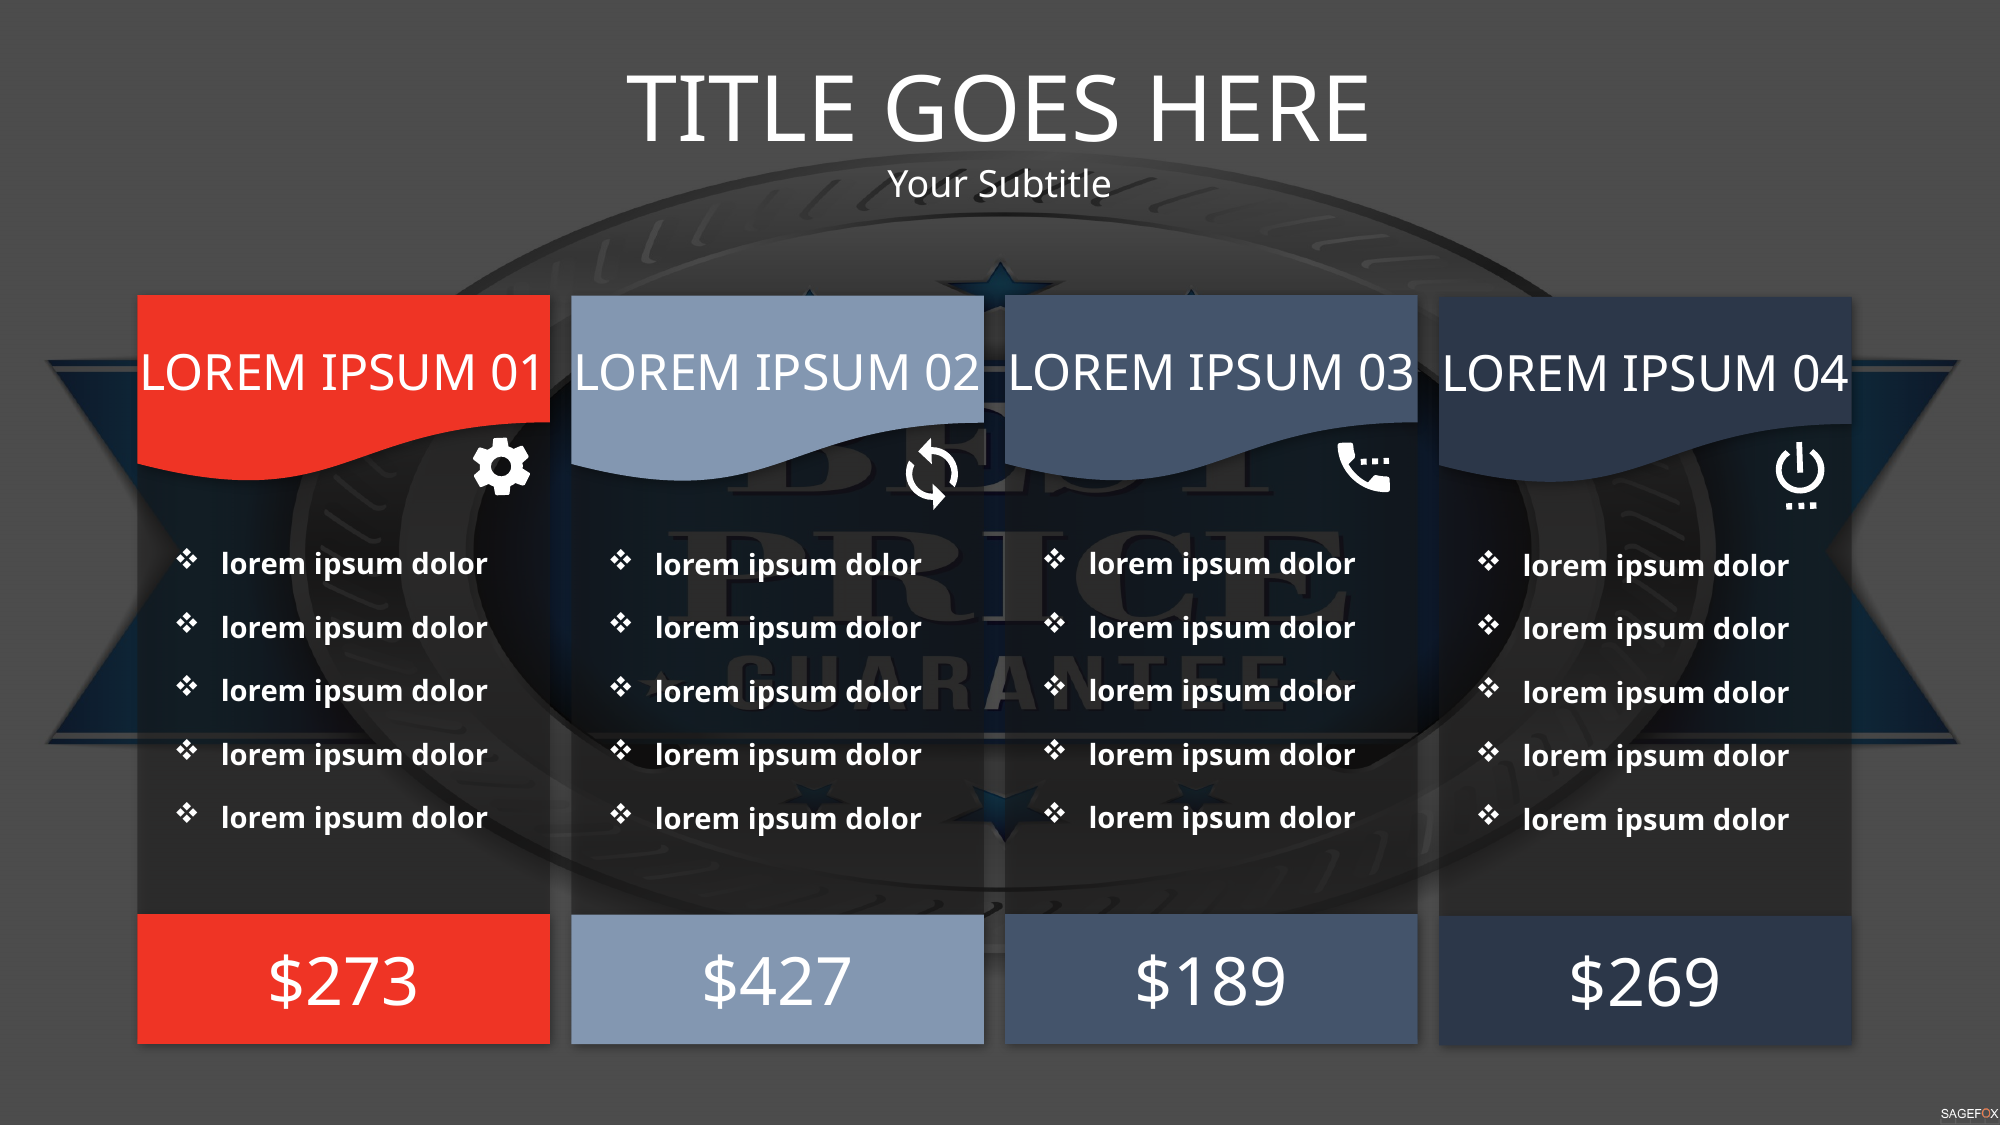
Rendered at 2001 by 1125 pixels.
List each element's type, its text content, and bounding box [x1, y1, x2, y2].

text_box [1439, 296, 1852, 1046]
text_box TITLE GOES HERE Your Subtitle [548, 42, 1452, 212]
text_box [571, 295, 984, 1045]
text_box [1005, 295, 1418, 1044]
picture [0, 0, 2001, 1125]
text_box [137, 295, 550, 1044]
